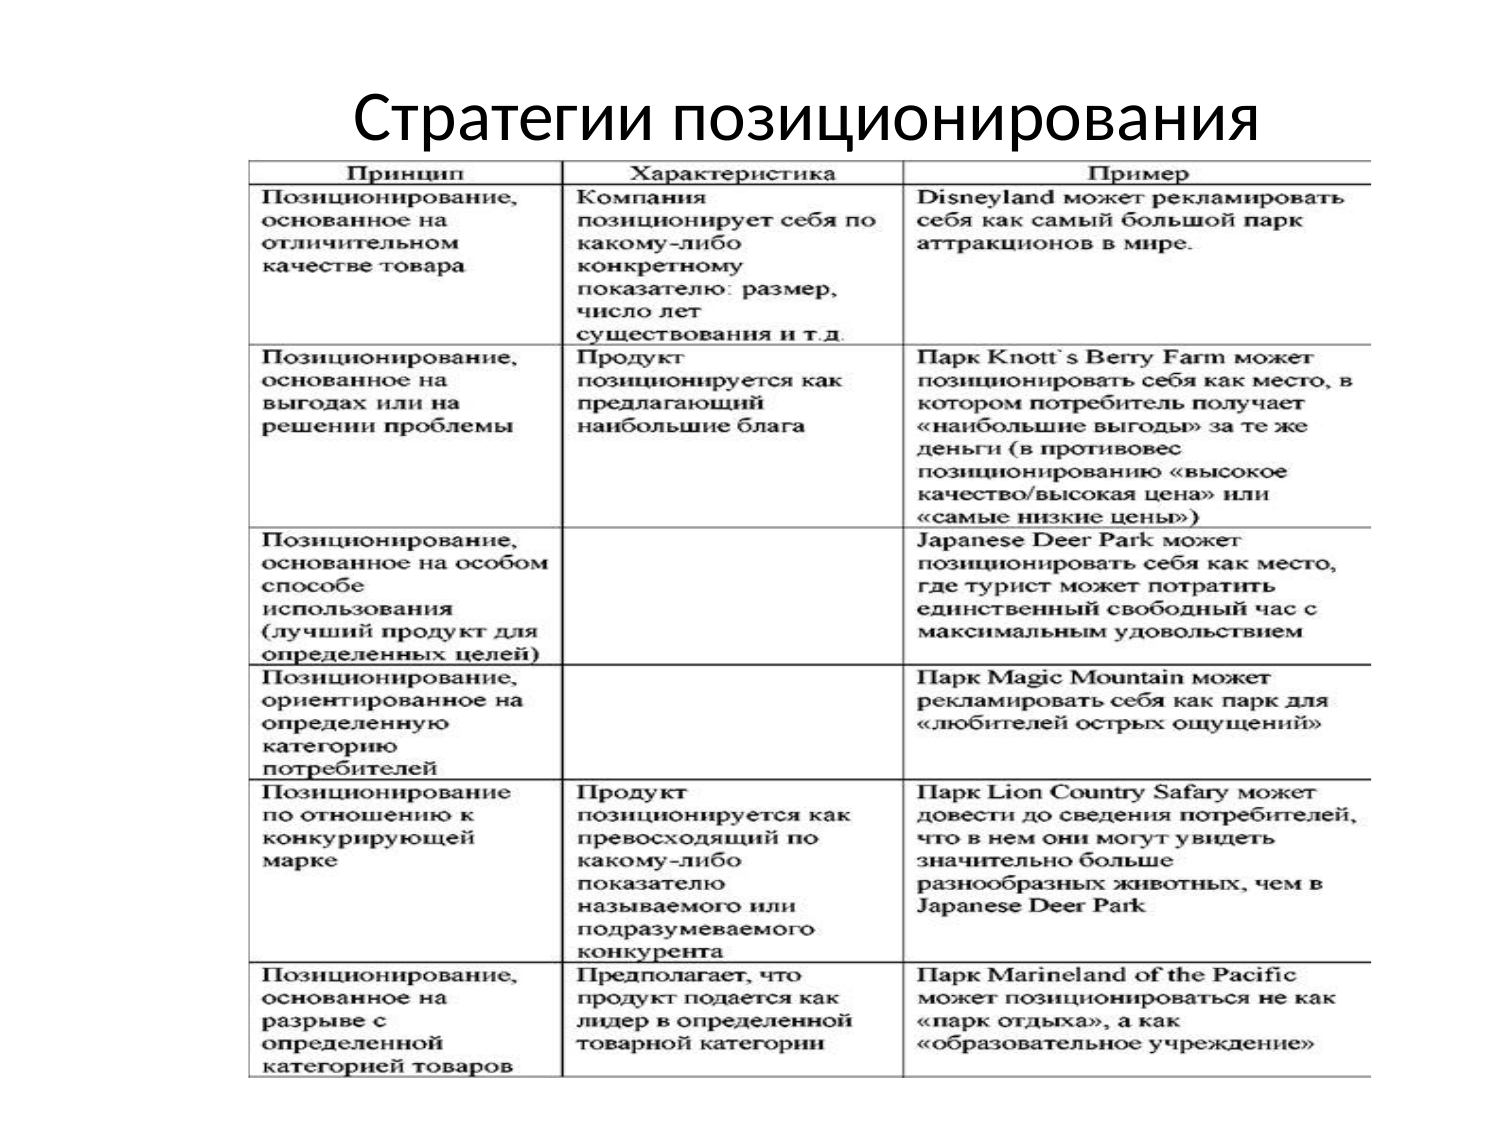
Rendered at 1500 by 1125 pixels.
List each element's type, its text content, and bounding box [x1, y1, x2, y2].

picture [248, 158, 1372, 1079]
title Стратегии позиционирования [222, 35, 1395, 188]
